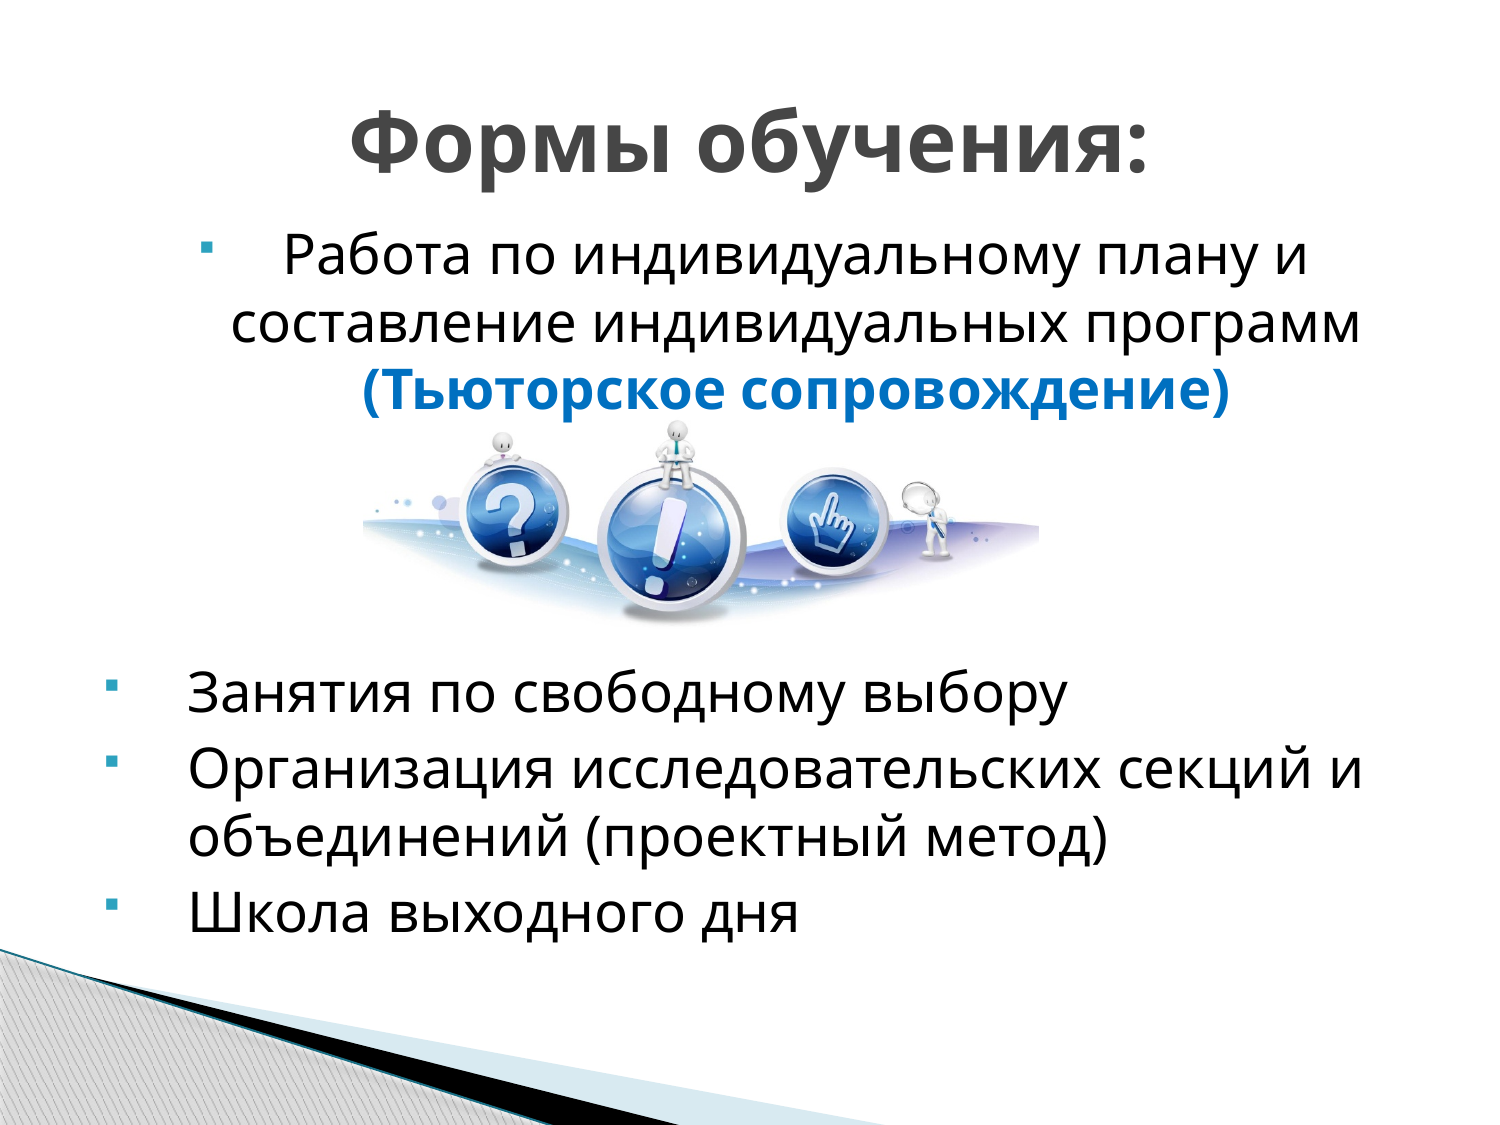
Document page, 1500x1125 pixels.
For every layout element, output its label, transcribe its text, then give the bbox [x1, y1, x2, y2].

title Формы обучения: [75, 45, 1425, 233]
picture [362, 316, 1039, 739]
list Работа по индивидуальному плану и составление индивидуальных программ (Тьюторское сопровождение) Занятия по свободному выбору Организация исследовательских секций и объединений (проектный метод) Школа выходного дня [70, 210, 1421, 954]
